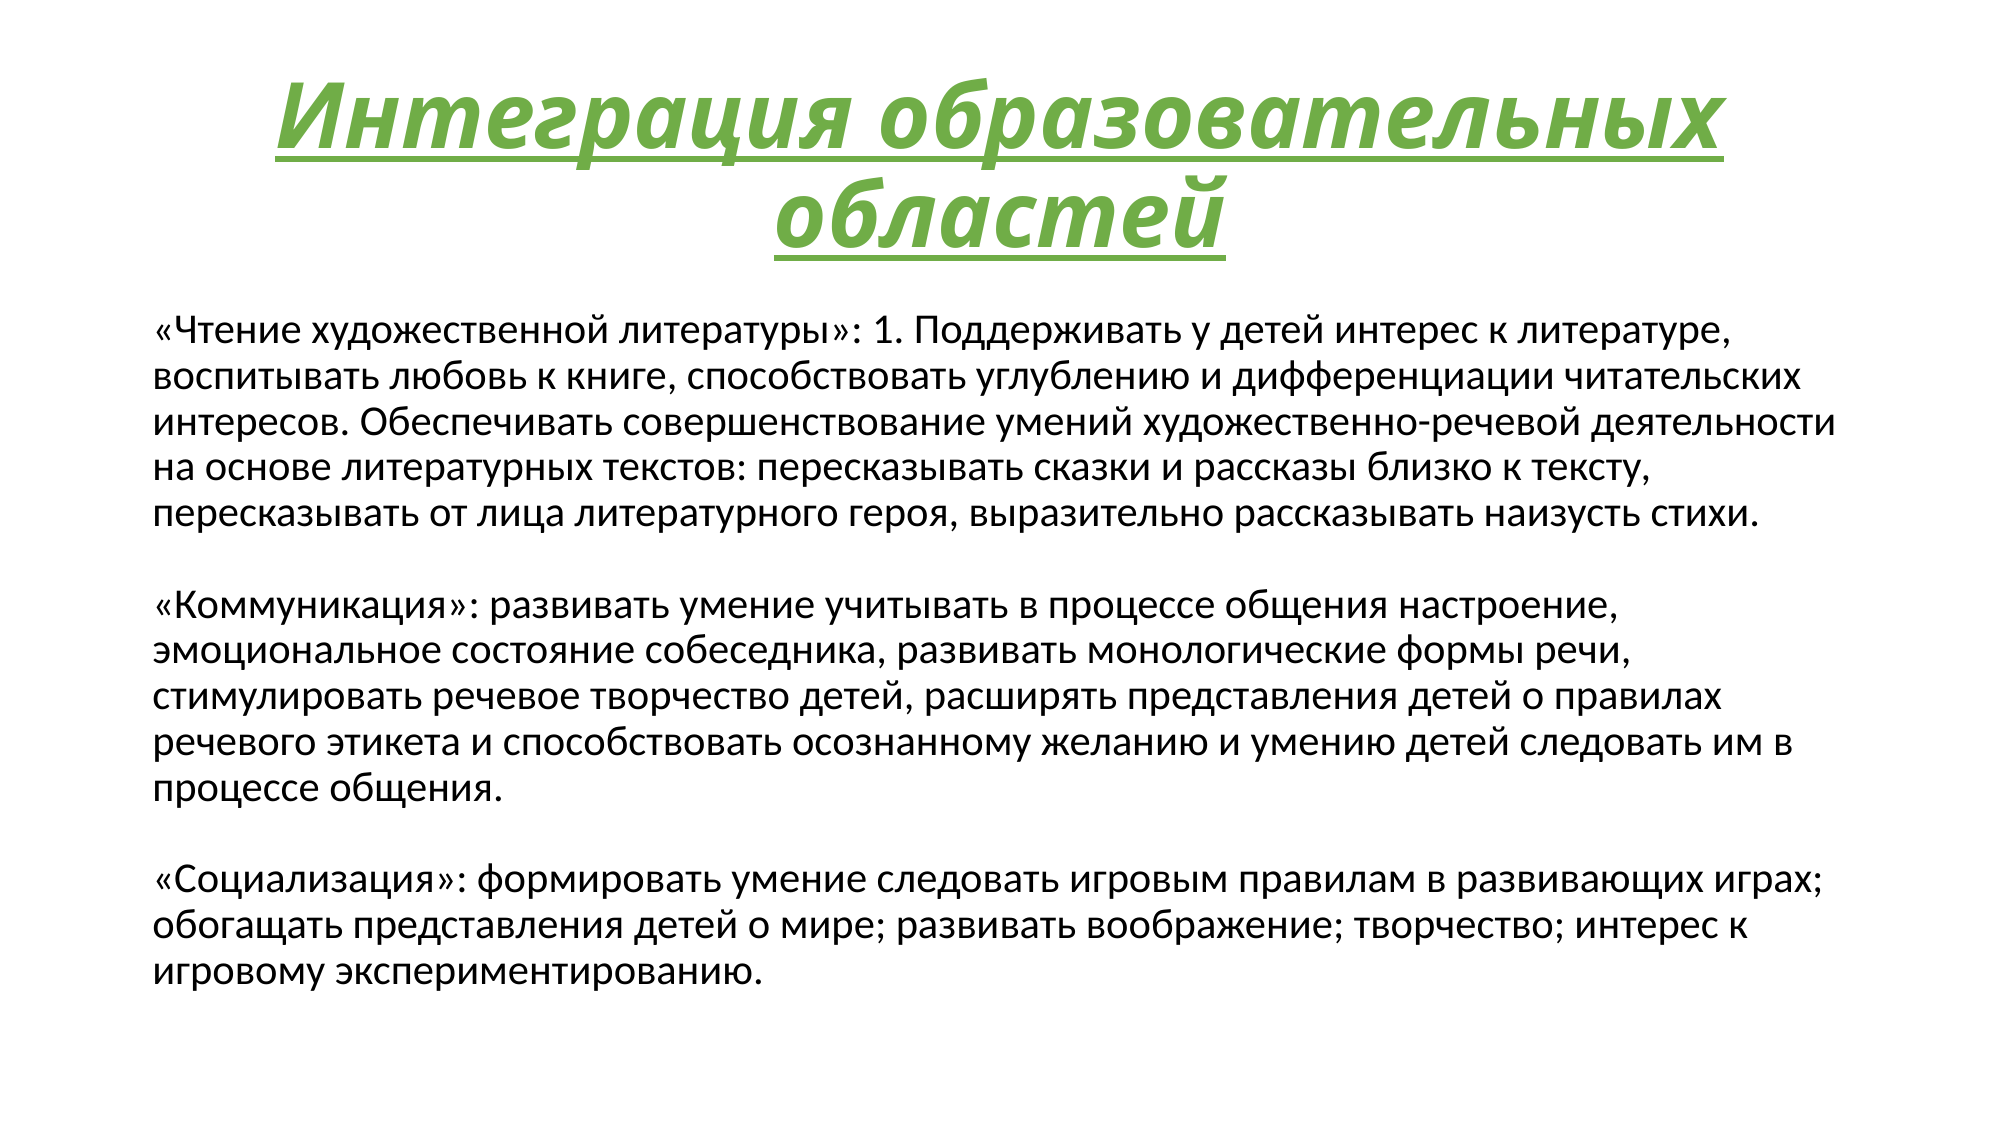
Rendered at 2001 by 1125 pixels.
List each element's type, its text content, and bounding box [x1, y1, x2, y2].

list «Чтение художественной литературы»: 1. Поддерживать у детей интерес к литературе, воспитывать любовь к книге, способствовать углублению и дифференциации читательских интересов. Обеспечивать совершенствование умений художественно-речевой деятельности на основе литературных текстов: пересказывать сказки и рассказы близко к тексту, пересказывать от лица литературного героя, выразительно рассказывать наизусть стихи. «Коммуникация»: развивать умение учитывать в процессе общения настроение, эмоциональное состояние собеседника, развивать монологические формы речи, стимулировать речевое творчество детей, расширять представления детей о правилах речевого этикета и способствовать осознанному желанию и умению детей следовать им в процессе общения. «Социализация»: формировать умение следовать игровым правилам в развивающих играх; обогащать представления детей о мире; развивать воображение; творчество; интерес к игровому экспериментированию. [137, 299, 1863, 1014]
title Интеграция образовательных областей [137, 59, 1863, 278]
